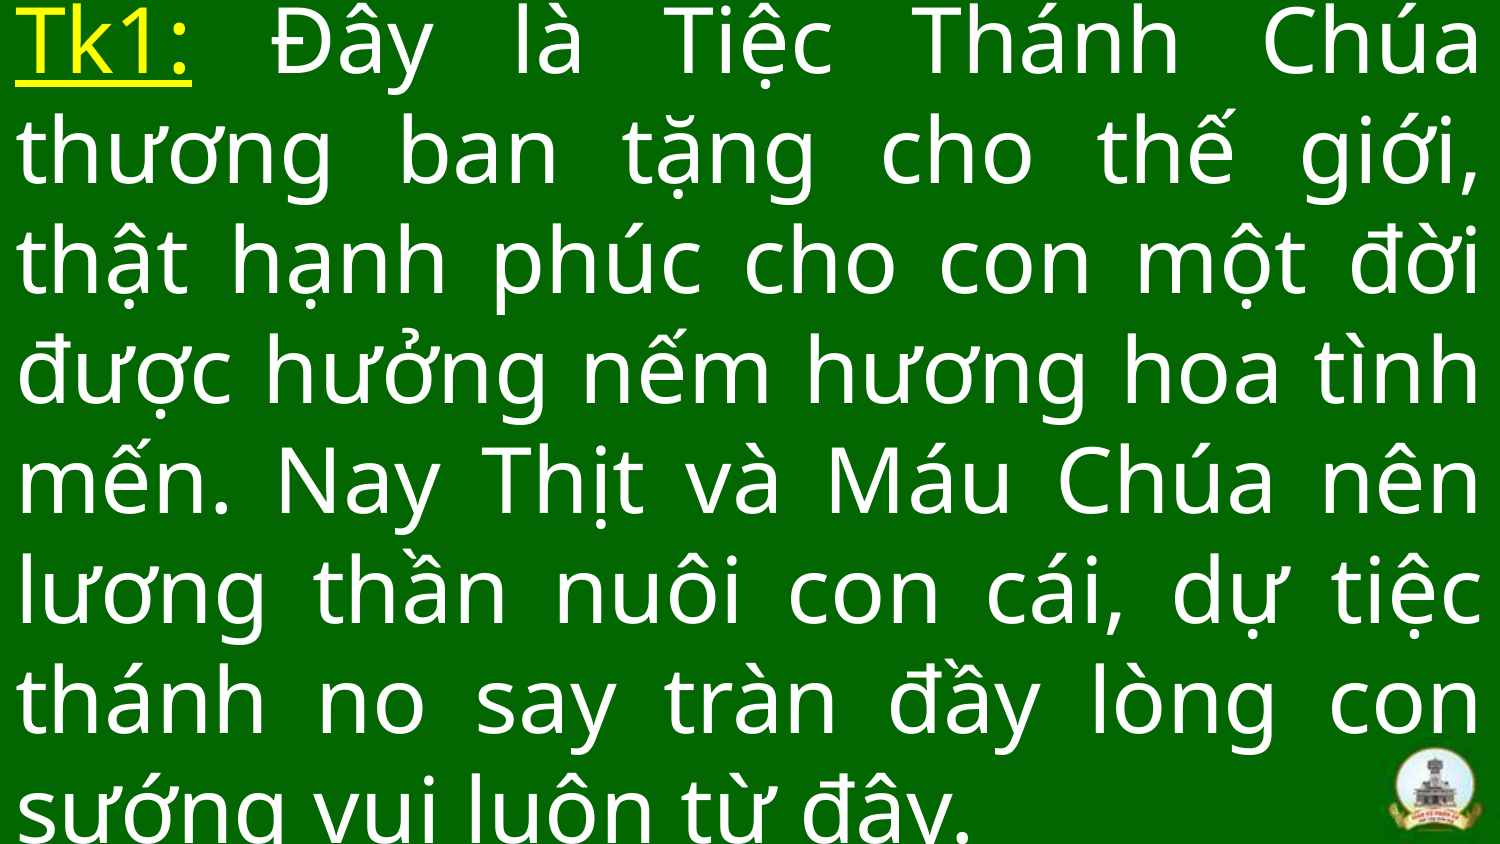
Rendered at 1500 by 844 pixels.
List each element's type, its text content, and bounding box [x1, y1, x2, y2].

title Tk1: Đây là Tiệc Thánh Chúa thương ban tặng cho thế giới, thật hạnh phúc cho con một đời được hưởng nếm hương hoa tình mến. Nay Thịt và Máu Chúa nên lương thần nuôi con cái, dự tiệc thánh no say tràn đầy lòng con sướng vui luôn từ đây. [0, 0, 1500, 844]
